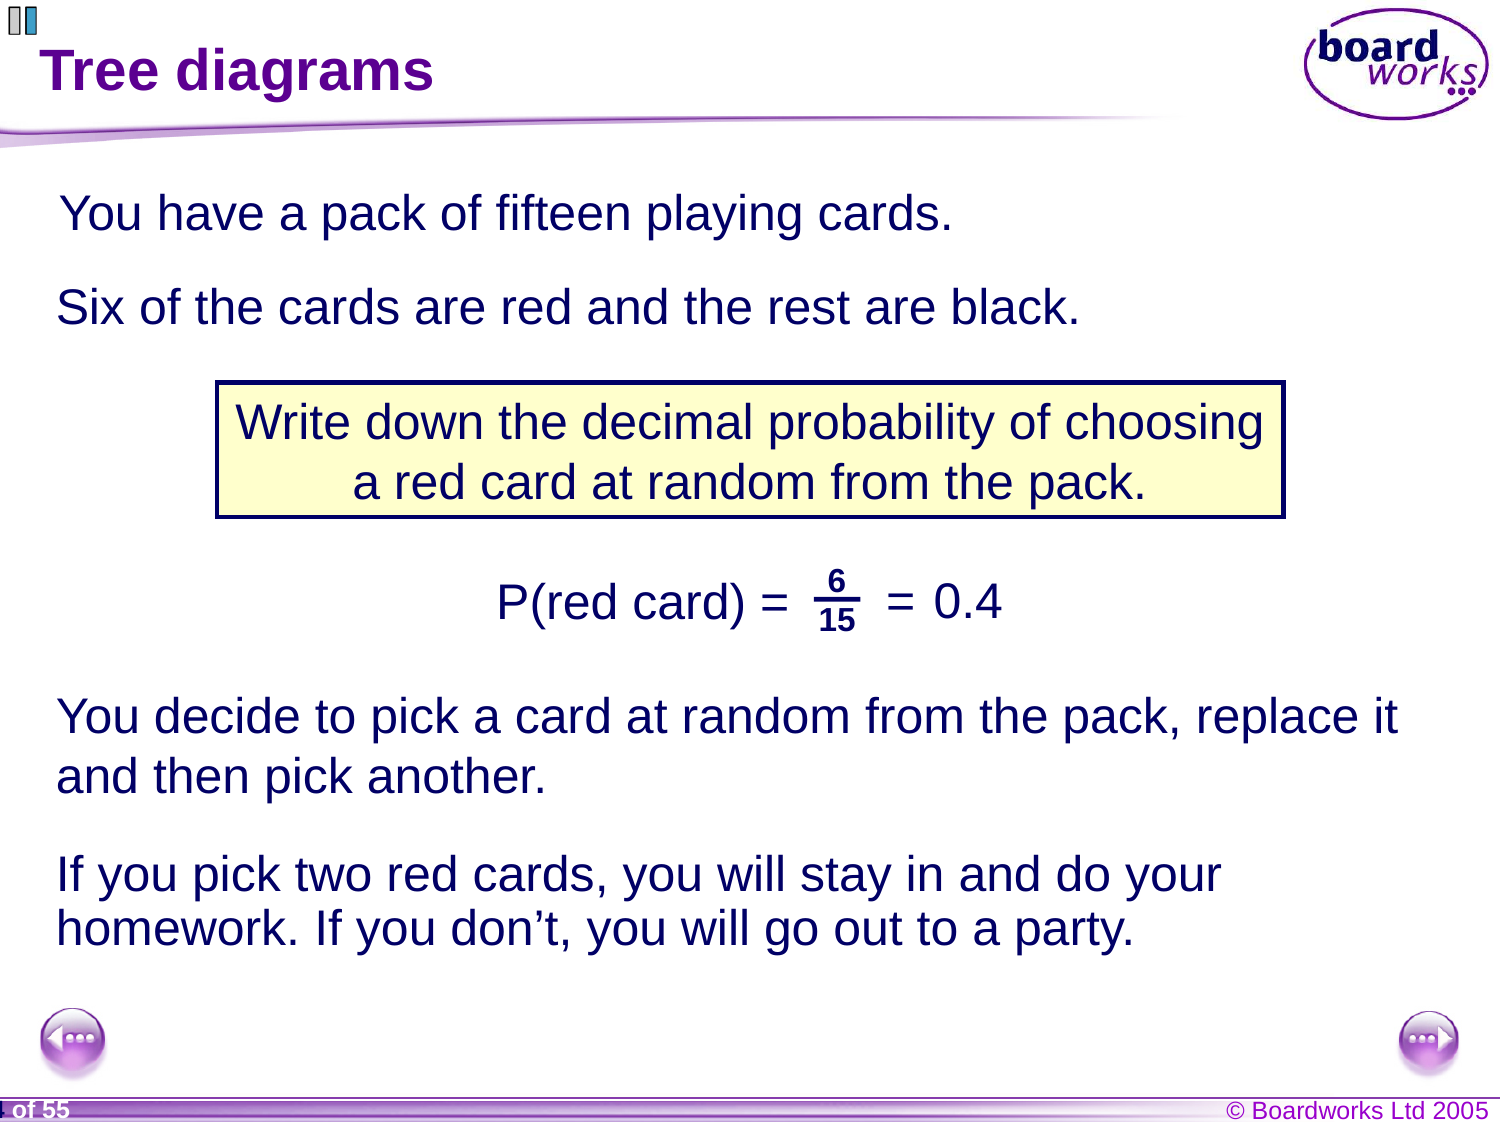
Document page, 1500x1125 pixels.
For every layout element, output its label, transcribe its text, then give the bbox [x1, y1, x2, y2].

picture [29, 996, 119, 1092]
picture [8, 6, 37, 36]
text_box If you pick two red cards, you will stay in and do your homework. If you don’t, you will go out to a party. [41, 841, 1433, 964]
text_box Write down the decimal probability of choosing a red card at random from the pack. [216, 382, 1284, 517]
picture [1387, 999, 1471, 1087]
text_box You have a pack of fifteen playing cards. [43, 172, 970, 248]
title Tree diagrams [24, 24, 1288, 125]
picture [0, 1093, 1500, 1122]
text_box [803, 551, 931, 647]
text_box Six of the cards are red and the rest are black. [41, 267, 1097, 342]
text_box P(red card) = [481, 561, 798, 637]
text_box 0.4 [936, 561, 1018, 637]
picture [0, 113, 1187, 150]
picture [1293, 0, 1494, 123]
text_box You decide to pick a card at random from the pack, replace it and then pick another. [41, 676, 1436, 811]
